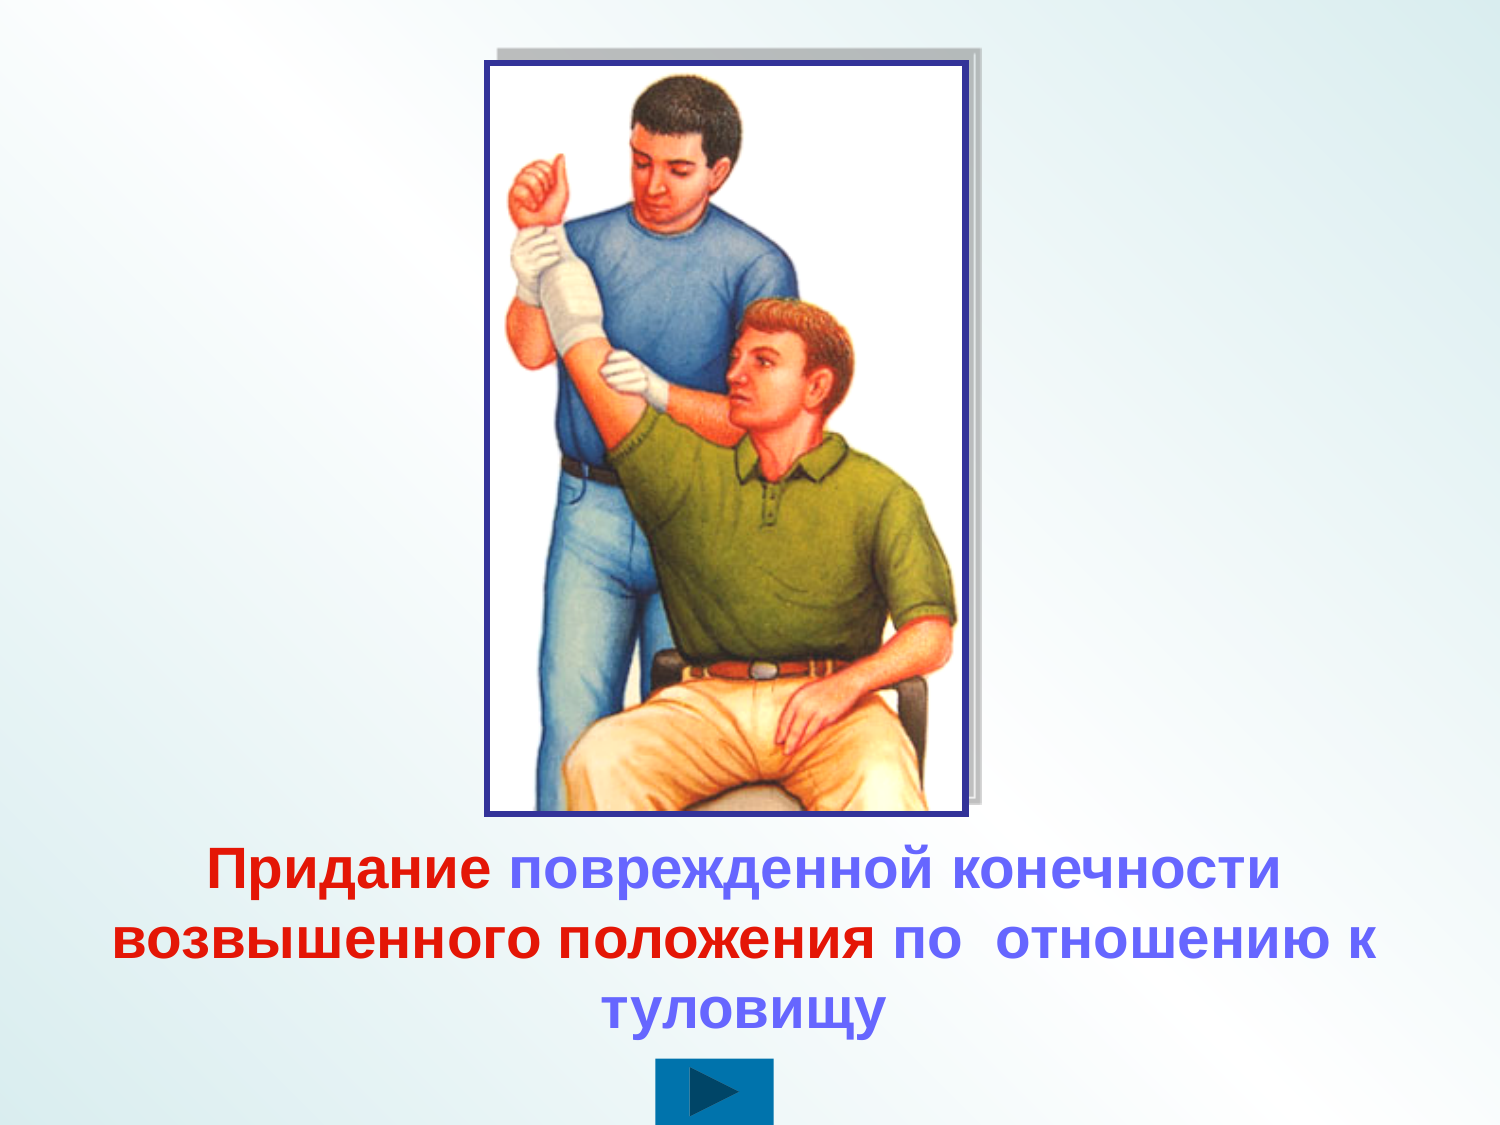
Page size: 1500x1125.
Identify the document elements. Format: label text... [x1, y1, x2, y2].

text_box Придание поврежденной конечности возвышенного положения по отношению к туловищу [41, 822, 1447, 1048]
text_box [655, 1058, 774, 1125]
picture [489, 66, 963, 811]
